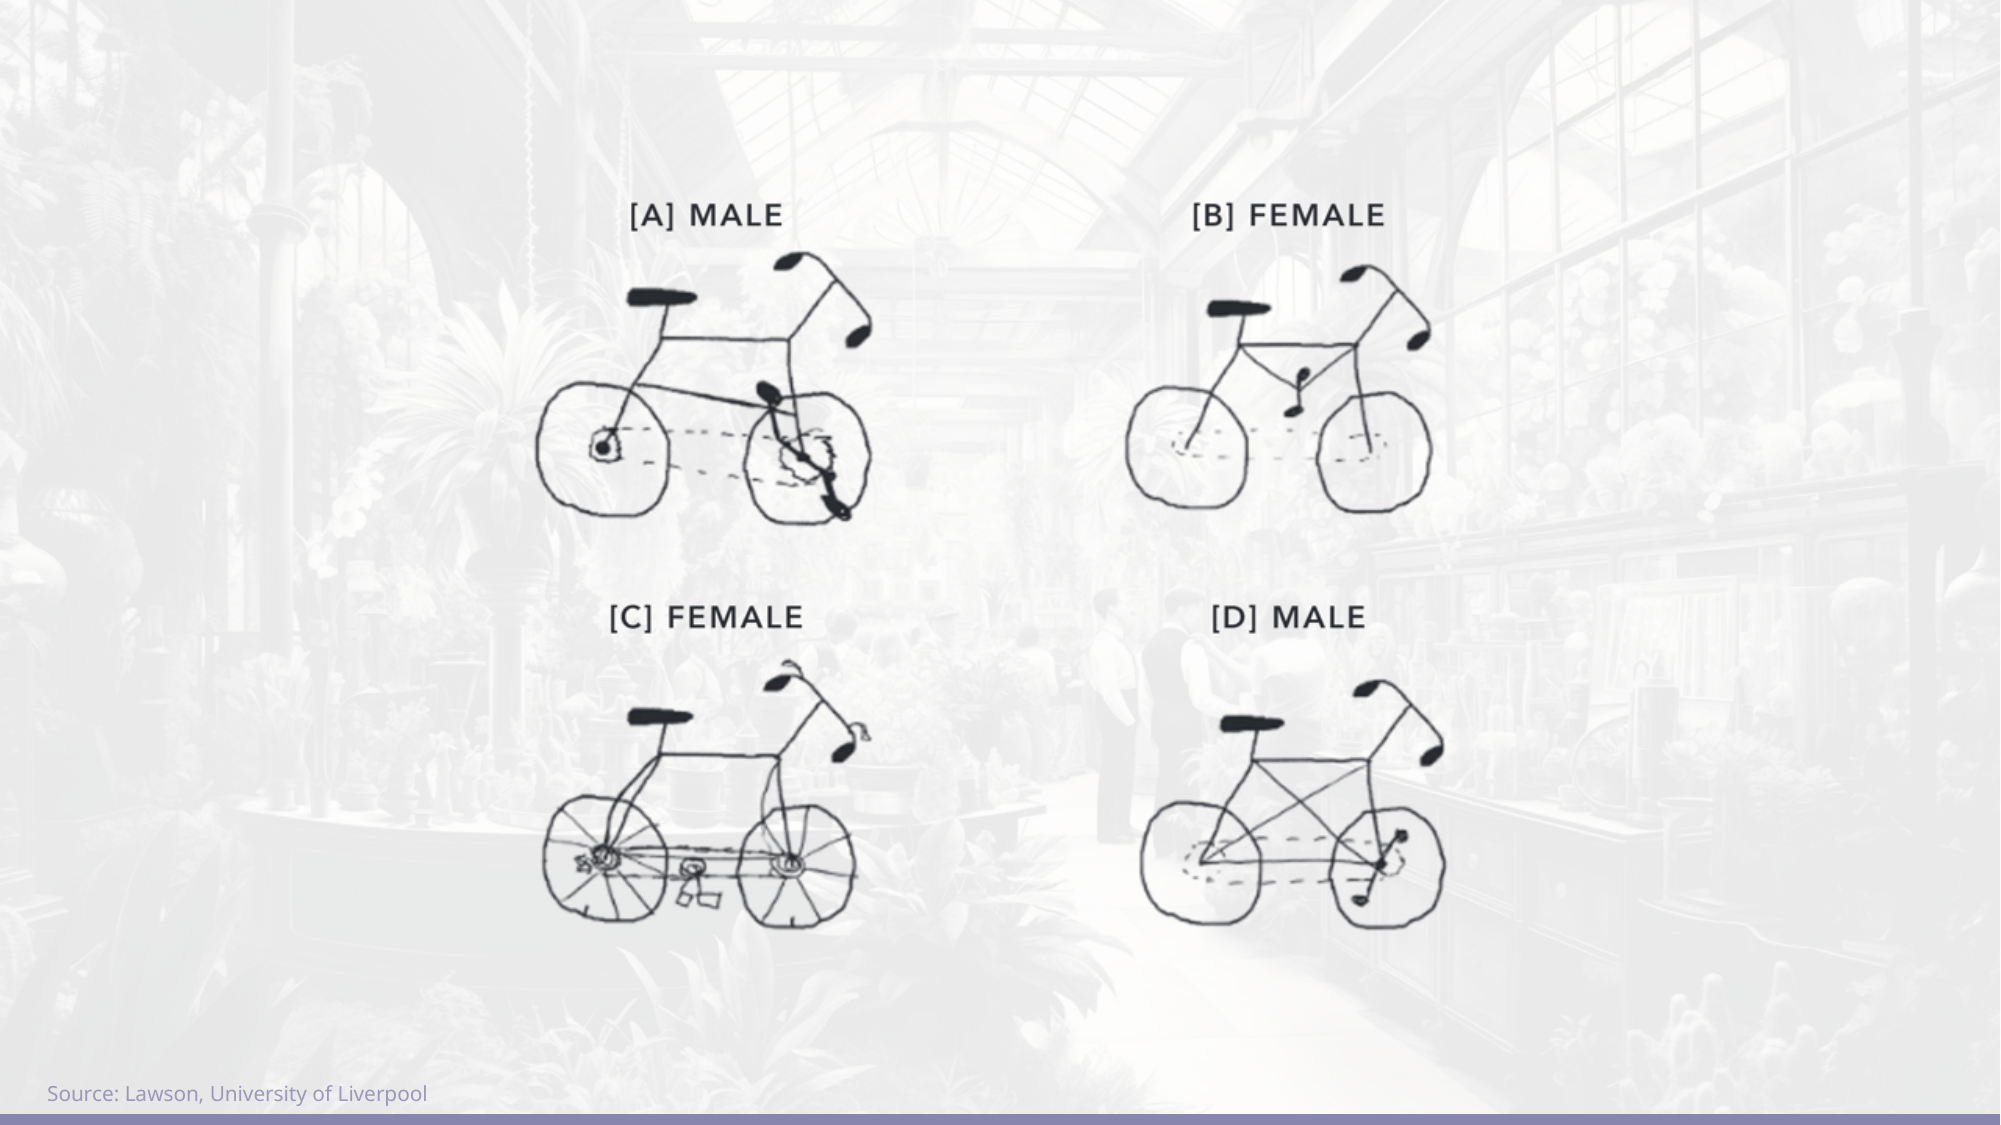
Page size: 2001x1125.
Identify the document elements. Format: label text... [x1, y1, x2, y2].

picture [0, 0, 2001, 1125]
text_box Source: Lawson, University of Liverpool [32, 1072, 687, 1113]
